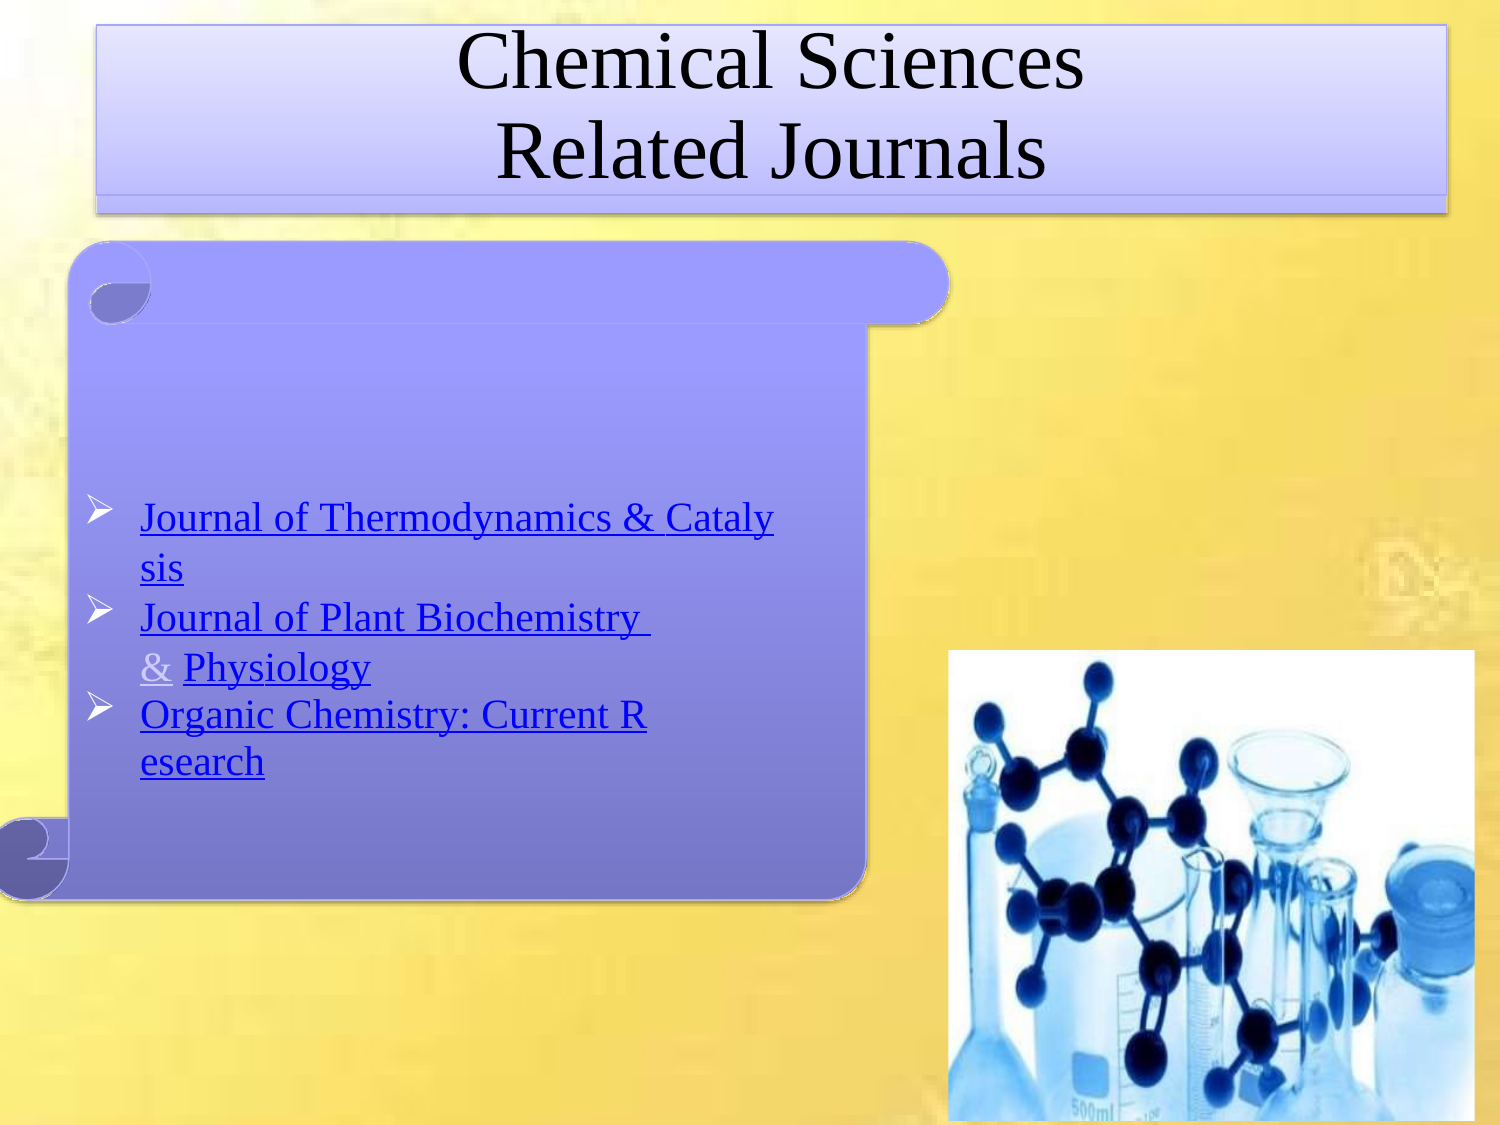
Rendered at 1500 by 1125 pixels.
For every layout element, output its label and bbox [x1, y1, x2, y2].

text_box [0, 0, 1500, 1125]
